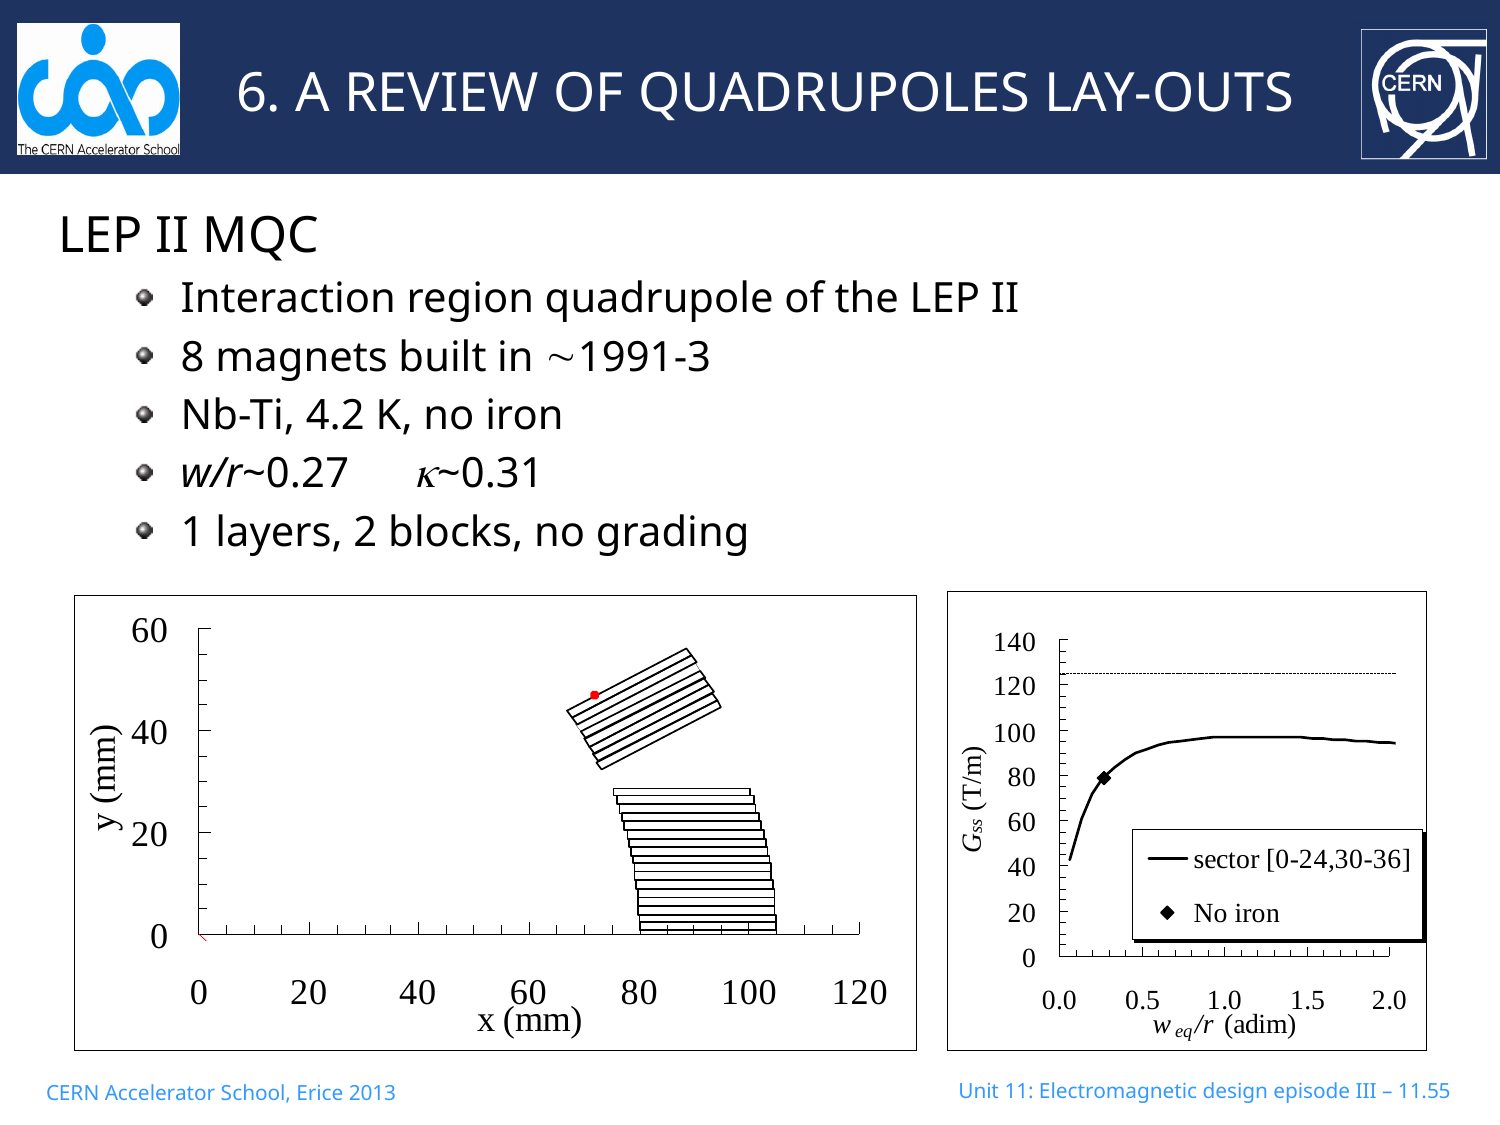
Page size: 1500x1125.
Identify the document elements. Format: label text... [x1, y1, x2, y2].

picture [133, 403, 153, 423]
title 6. A REVIEW OF QUADRUPOLES LAY-OUTS [179, 15, 1353, 165]
picture [133, 519, 153, 539]
picture [133, 344, 153, 364]
picture [133, 286, 153, 306]
list LEP II MQC Interaction region quadrupole of the LEP II 8 magnets built in 1991-3 Nb-Ti, 4.2 K, no iron w/r~0.27 ~0.31 1 layers, 2 blocks, no grading [43, 195, 1468, 1055]
slide_number Unit 11: Electromagnetic design episode III – 11.55 [929, 1070, 1466, 1112]
picture [133, 461, 153, 481]
picture [65, 585, 928, 1059]
picture [940, 583, 1435, 1057]
picture [17, 23, 179, 155]
picture [1352, 20, 1495, 166]
